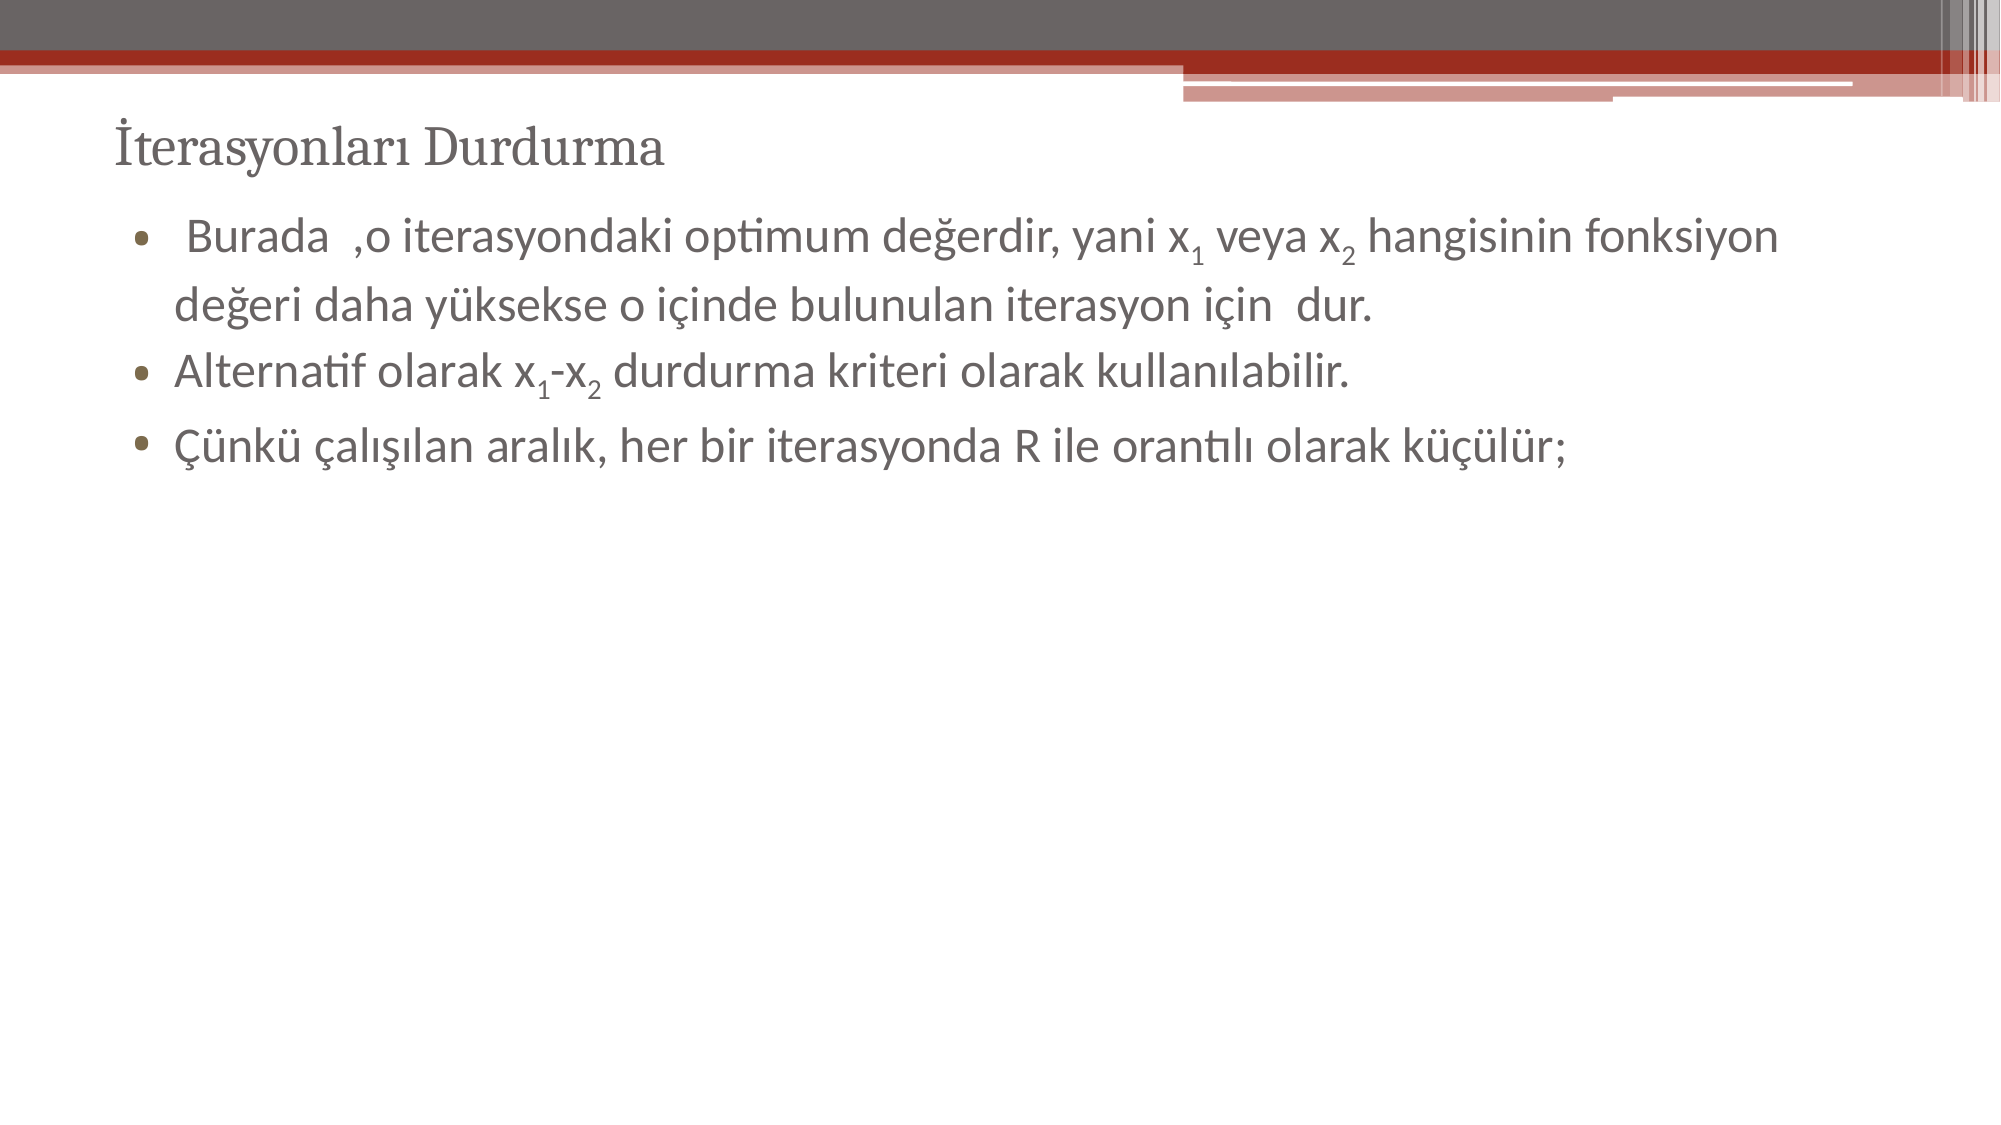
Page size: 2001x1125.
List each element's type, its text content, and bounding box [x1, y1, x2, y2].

title İterasyonları Durdurma [99, 101, 1900, 185]
